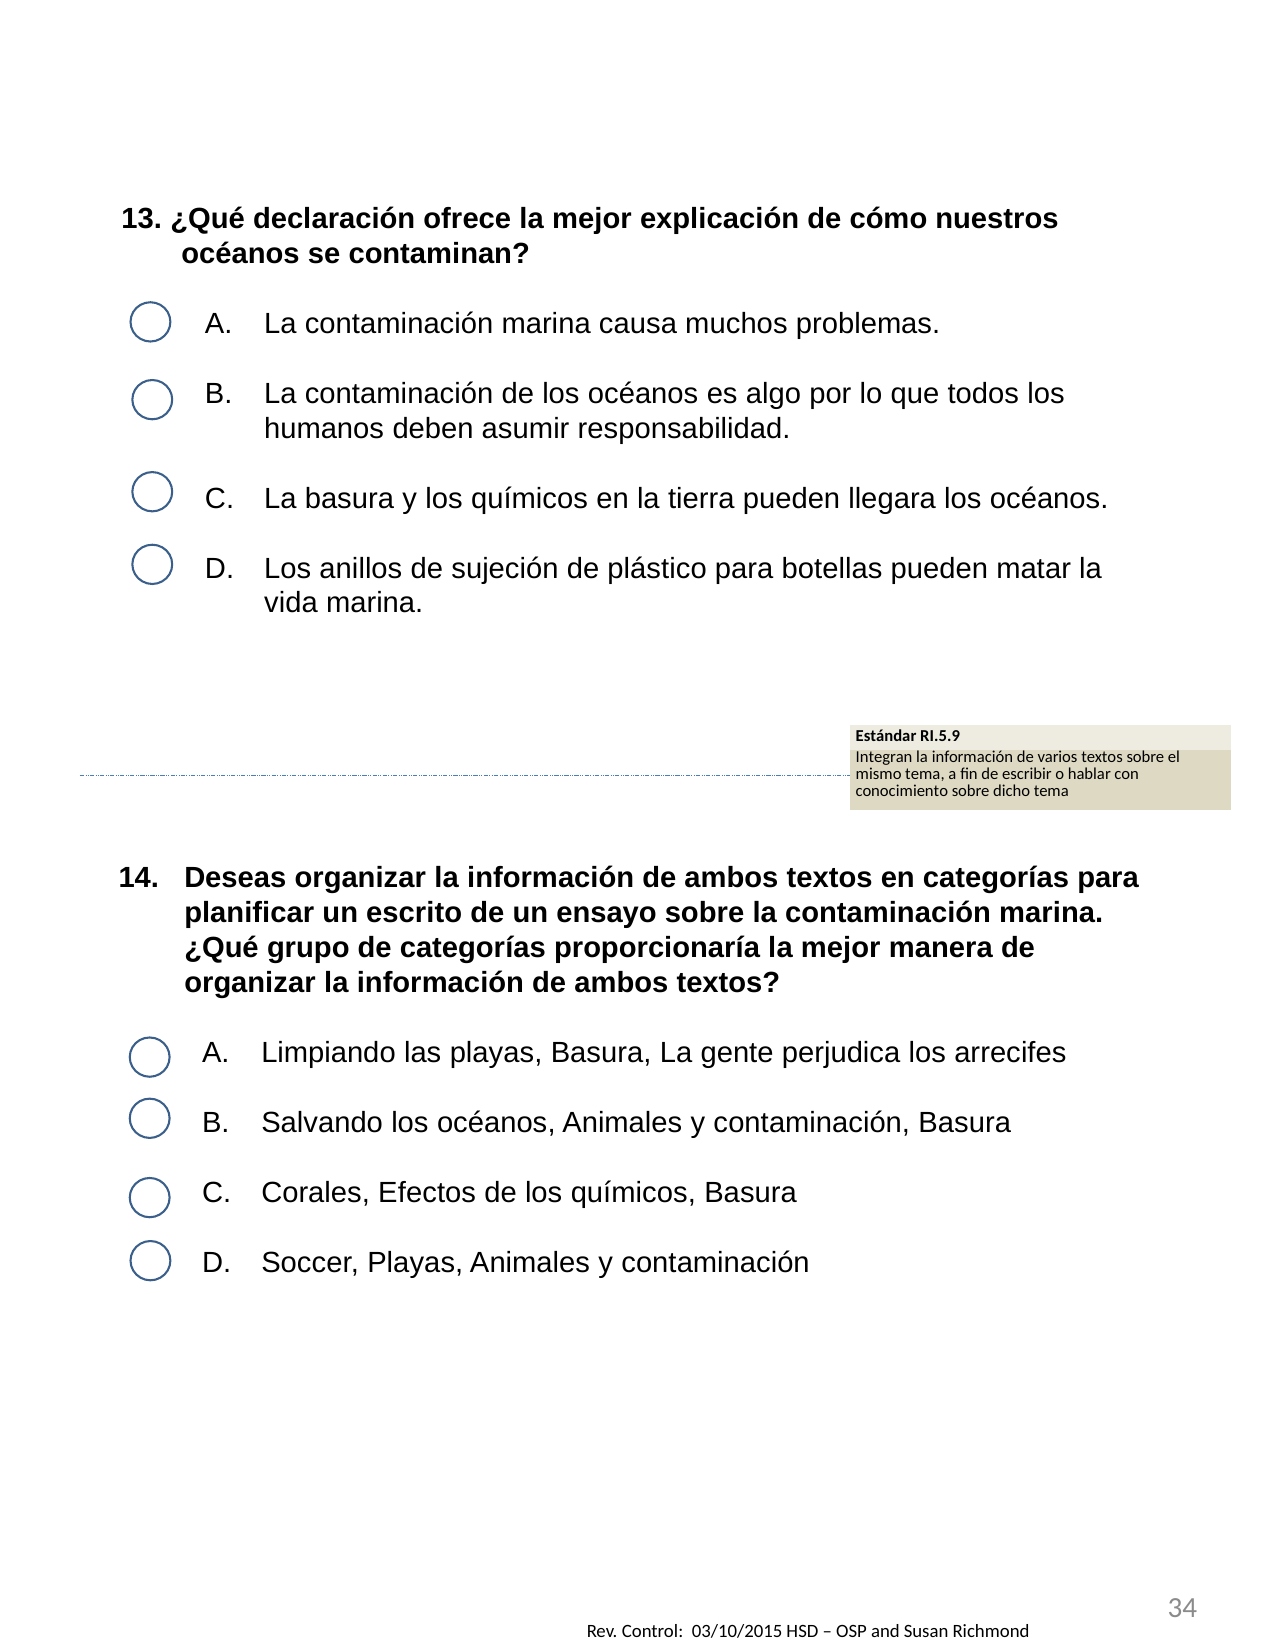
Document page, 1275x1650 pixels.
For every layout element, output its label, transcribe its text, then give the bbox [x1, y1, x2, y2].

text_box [129, 1037, 171, 1281]
table_cell Integran la información de varios textos sobre el mismo tema, a fin de escribir o hablar con conocimiento sobre dicho tema [850, 750, 1231, 805]
text_box 13. ¿Qué declaración ofrece la mejor explicación de cómo nuestros océanos se contaminan? La contaminación marina causa muchos problemas. La contaminación de los océanos es algo por lo que todos los humanos deben asumir responsabilidad. La basura y los químicos en la tierra pueden llegara los océanos. Los anillos de sujeción de plástico para botellas pueden matar la vida marina. [104, 190, 1182, 698]
text_box Deseas organizar la información de ambos textos en categorías para planificar un escrito de un ensayo sobre la contaminación marina. ¿Qué grupo de categorías proporcionaría la mejor manera de organizar la información de ambos textos? Limpiando las playas, Basura, La gente perjudica los arrecifes Salvando los océanos, Animales y contaminación, Basura Corales, Efectos de los químicos, Basura Soccer, Playas, Animales y contaminación [101, 849, 1163, 1406]
table_header Estándar RI.5.9 [850, 725, 1231, 750]
slide_number 34 [1075, 1562, 1214, 1650]
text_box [130, 301, 173, 585]
